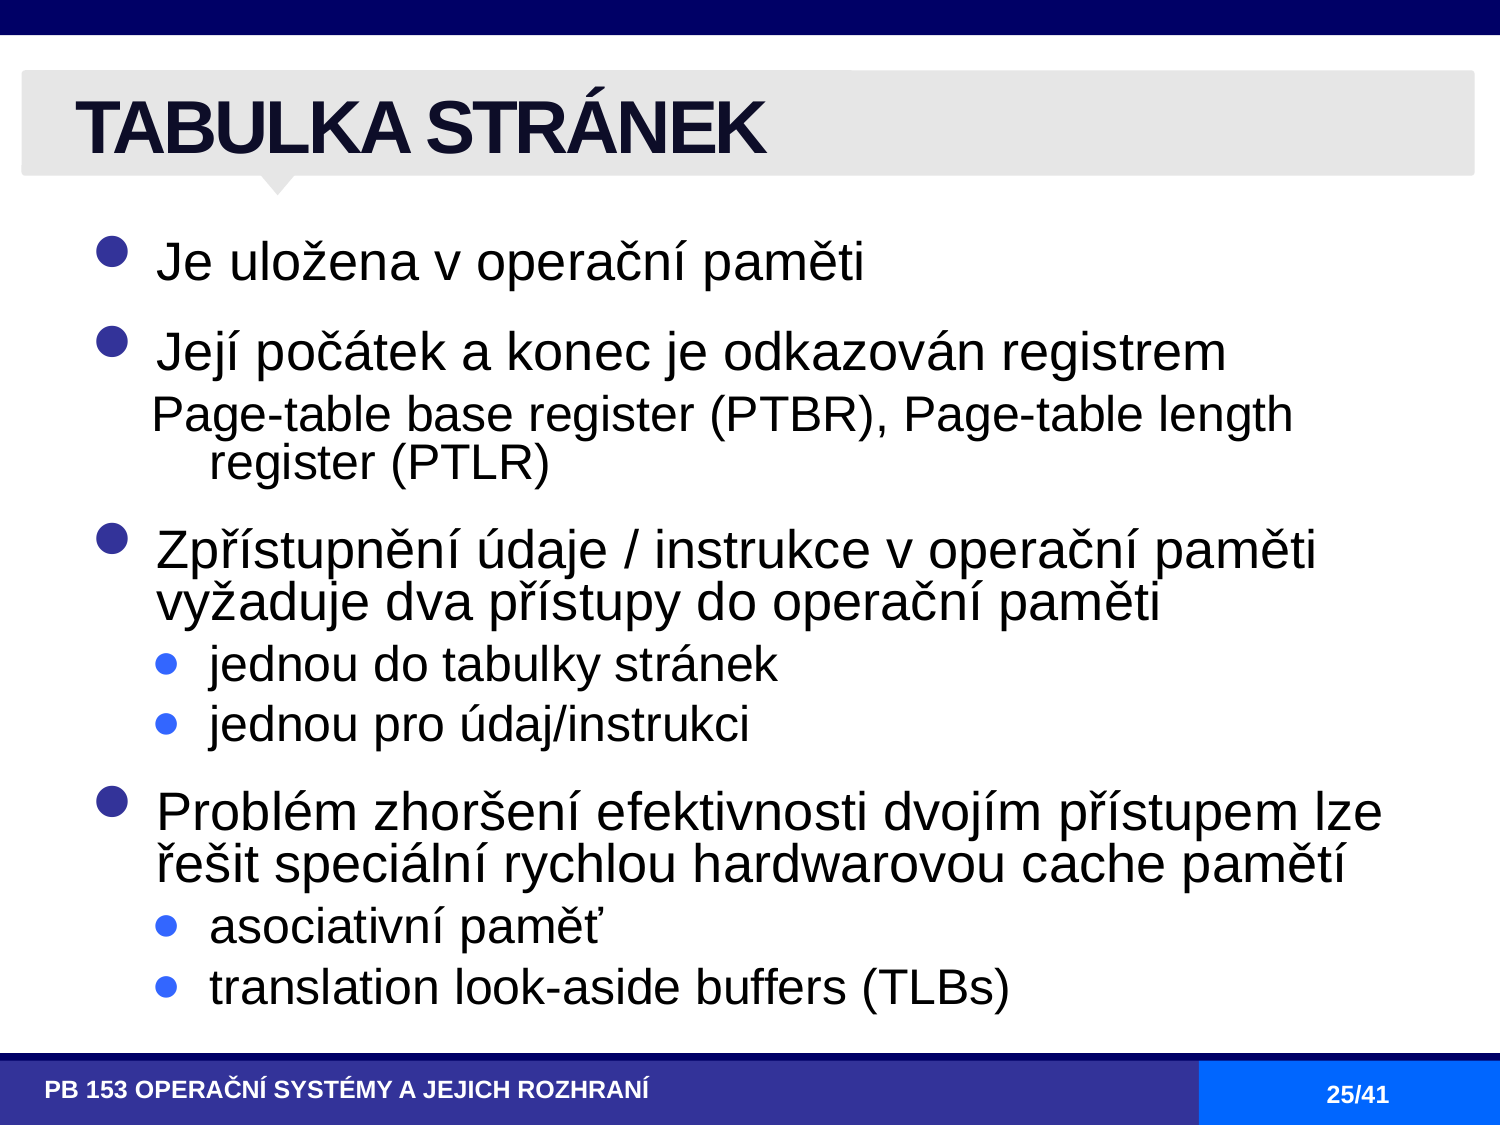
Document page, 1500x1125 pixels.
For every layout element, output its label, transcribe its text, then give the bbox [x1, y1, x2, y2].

footer PB 153 OPERAČNÍ SYSTÉMY A JEJICH ROZHRANÍ [29, 1065, 1200, 1125]
title TABULKA STRÁNEK [74, 44, 1471, 209]
list Je uložena v operační paměti Její počátek a konec je odkazován registrem Page-table base register (PTBR), Page-table length register (PTLR) Zpřístupnění údaje / instrukce v operační paměti vyžaduje dva přístupy do operační paměti jednou do tabulky stránek jednou pro údaj/instrukci Problém zhoršení efektivnosti dvojím přístupem lze řešit speciální rychlou hardwarovou cache pamětí asociativní paměť translation look-aside buffers (TLBs) [76, 231, 1459, 1024]
